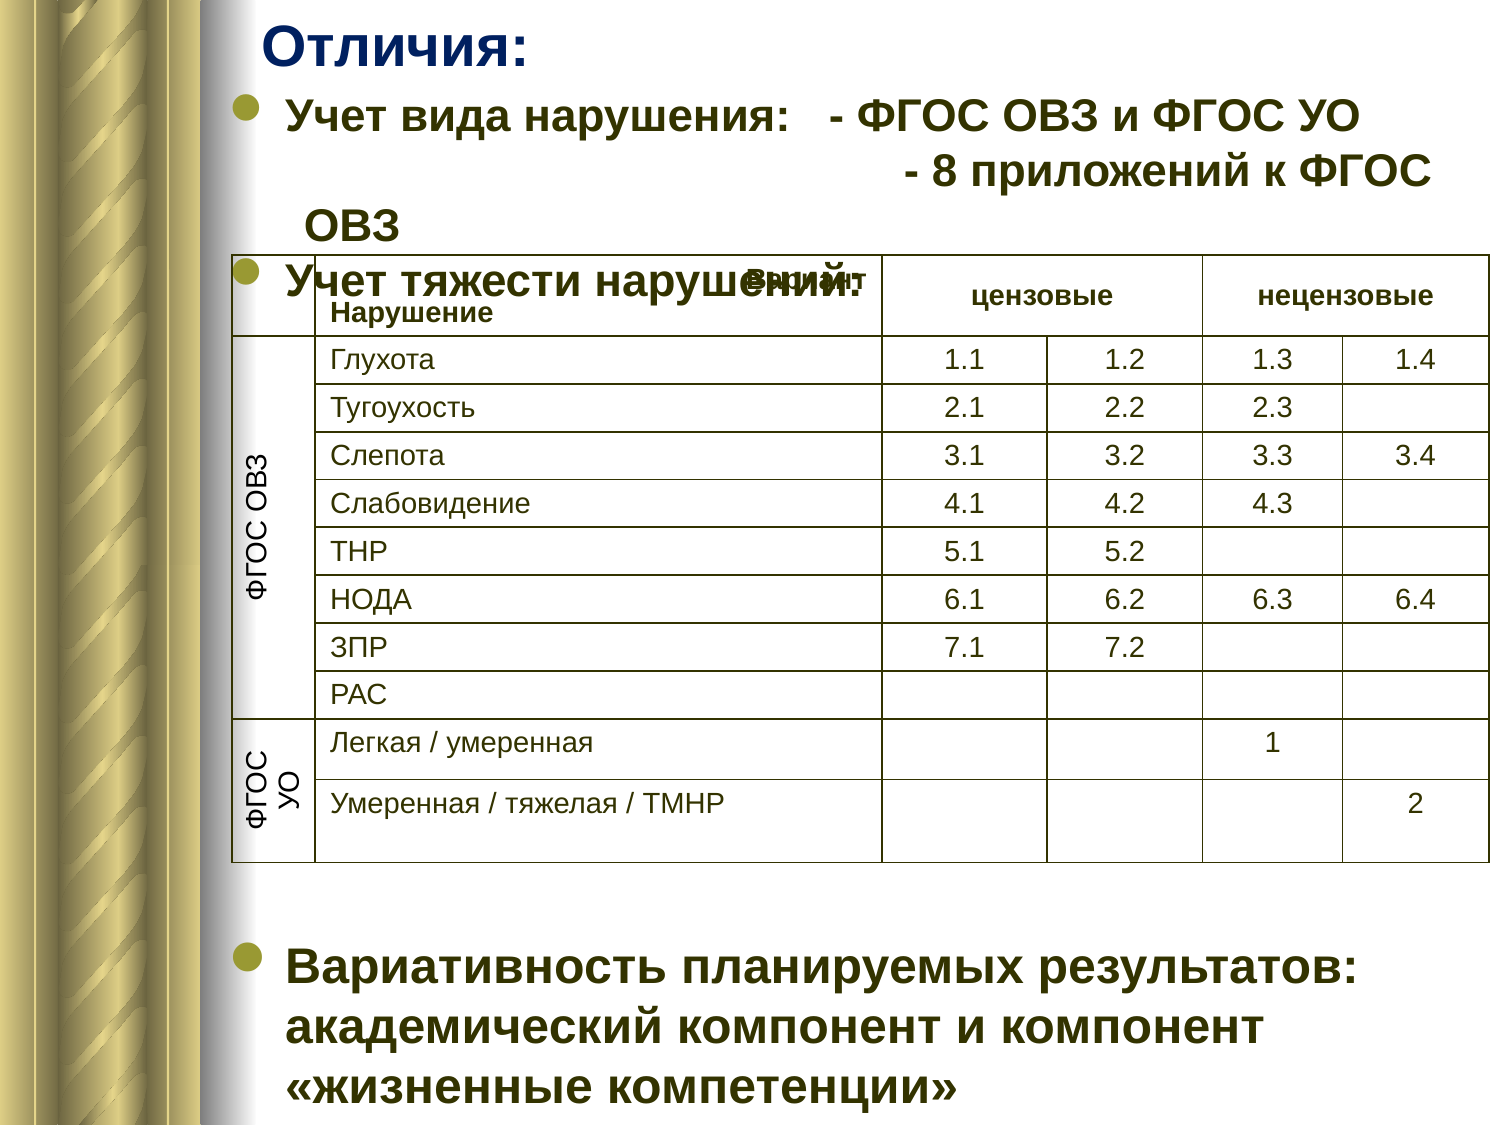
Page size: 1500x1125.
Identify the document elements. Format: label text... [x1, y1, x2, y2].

table_cell [1343, 480, 1488, 526]
table_cell [1203, 780, 1342, 862]
table_cell 6.1 [883, 576, 1046, 622]
table_cell 3.3 [1203, 433, 1342, 479]
table_cell [1203, 624, 1342, 670]
table_cell [883, 780, 1046, 862]
table_cell 2 [1343, 780, 1488, 862]
table_cell 1.2 [1048, 337, 1202, 383]
table_cell Глухота [316, 337, 881, 383]
table_cell 3.2 [1048, 433, 1202, 479]
table_header [233, 256, 314, 335]
table_cell 2.2 [1048, 385, 1202, 431]
table_cell РАС [316, 672, 881, 718]
list Учет вида нарушения: - ФГОС ОВЗ и ФГОС УО - 8 приложений к ФГОС ОВЗ Учет тяжести нарушений: Вариативность планируемых результатов: академический компонент и компонент «жизненные компетенции» [213, 77, 1500, 1090]
table_cell НОДА [316, 576, 881, 622]
table_cell Слепота [316, 433, 881, 479]
table_cell 7.2 [1048, 624, 1202, 670]
table_cell 4.1 [883, 480, 1046, 526]
table_cell [1343, 672, 1488, 718]
table_cell 6.2 [1048, 576, 1202, 622]
table_cell ТНР [316, 528, 881, 574]
table_cell [883, 672, 1046, 718]
table_header цензовые [883, 256, 1202, 335]
table_cell 2.3 [1203, 385, 1342, 431]
table_cell Тугоухость [316, 385, 881, 431]
table_cell 4.3 [1203, 480, 1342, 526]
table_cell [1048, 780, 1202, 862]
table_cell ФГОС ОВЗ [233, 337, 314, 718]
table_cell 6.4 [1343, 576, 1488, 622]
table_cell Легкая / умеренная [316, 720, 881, 779]
table_cell [1048, 672, 1202, 718]
table_header нецензовые [1203, 256, 1488, 335]
table_cell [883, 720, 1046, 779]
table_cell Умеренная / тяжелая / ТМНР [316, 780, 881, 862]
table_cell 1.1 [883, 337, 1046, 383]
table_cell 5.1 [883, 528, 1046, 574]
table_cell 1.3 [1203, 337, 1342, 383]
table_cell [1343, 720, 1488, 779]
table_cell ЗПР [316, 624, 881, 670]
table_cell 5.2 [1048, 528, 1202, 574]
table_cell 2.1 [883, 385, 1046, 431]
table_cell [1203, 528, 1342, 574]
table_cell Слабовидение [316, 480, 881, 526]
table_cell [1203, 672, 1342, 718]
table_cell 6.3 [1203, 576, 1342, 622]
table_cell 4.2 [1048, 480, 1202, 526]
table_cell 1.4 [1343, 337, 1488, 383]
title Отличия: [245, 7, 1476, 77]
table_cell [1048, 720, 1202, 779]
table_cell 3.4 [1343, 433, 1488, 479]
table_cell 7.1 [883, 624, 1046, 670]
table_cell [1343, 624, 1488, 670]
table_cell ФГОС УО [233, 720, 314, 862]
table_cell [1343, 528, 1488, 574]
table_cell 1 [1203, 720, 1342, 779]
table_header Вариант Нарушение [316, 256, 881, 335]
table_cell [1343, 385, 1488, 431]
table_cell 3.1 [883, 433, 1046, 479]
